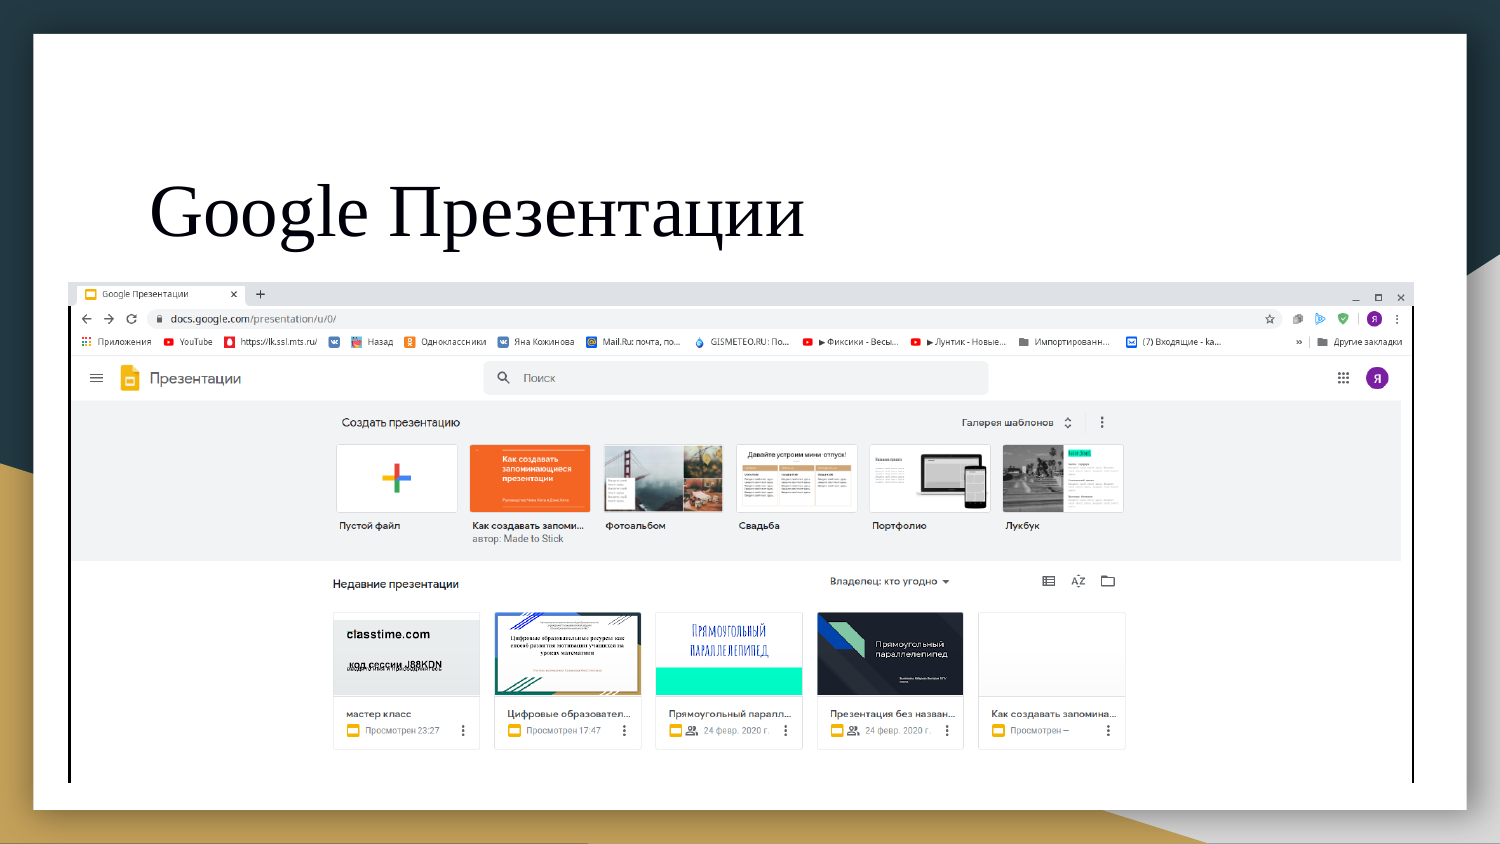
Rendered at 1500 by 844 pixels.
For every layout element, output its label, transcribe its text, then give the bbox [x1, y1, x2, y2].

picture [68, 282, 1414, 783]
title Google Презентации [134, 138, 1366, 280]
